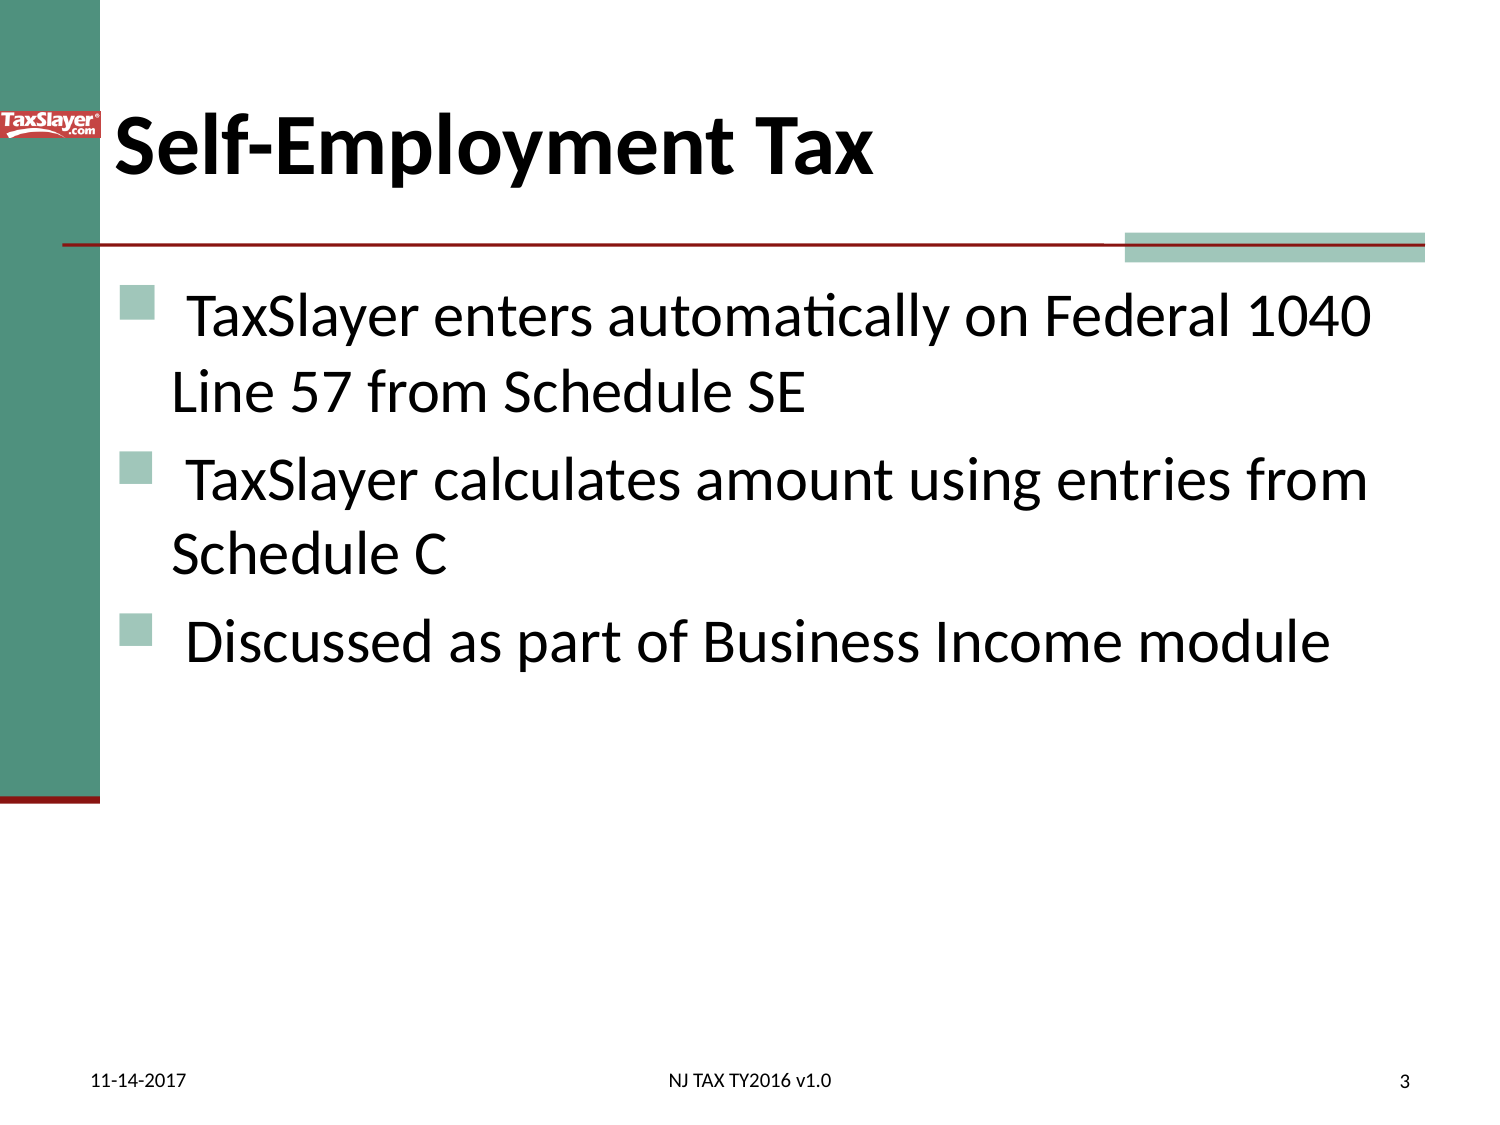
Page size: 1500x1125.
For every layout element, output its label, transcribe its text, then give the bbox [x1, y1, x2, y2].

list TaxSlayer enters automatically on Federal 1040 Line 57 from Schedule SE TaxSlayer calculates amount using entries from Schedule C Discussed as part of Business Income module [99, 262, 1425, 1038]
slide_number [74, 1049, 401, 1100]
slide_number 3 [1112, 1049, 1426, 1101]
title Self-Employment Tax [99, 45, 1425, 234]
picture [0, 110, 101, 139]
footer NJ TAX TY2016 v1.0 [496, 1050, 1004, 1100]
